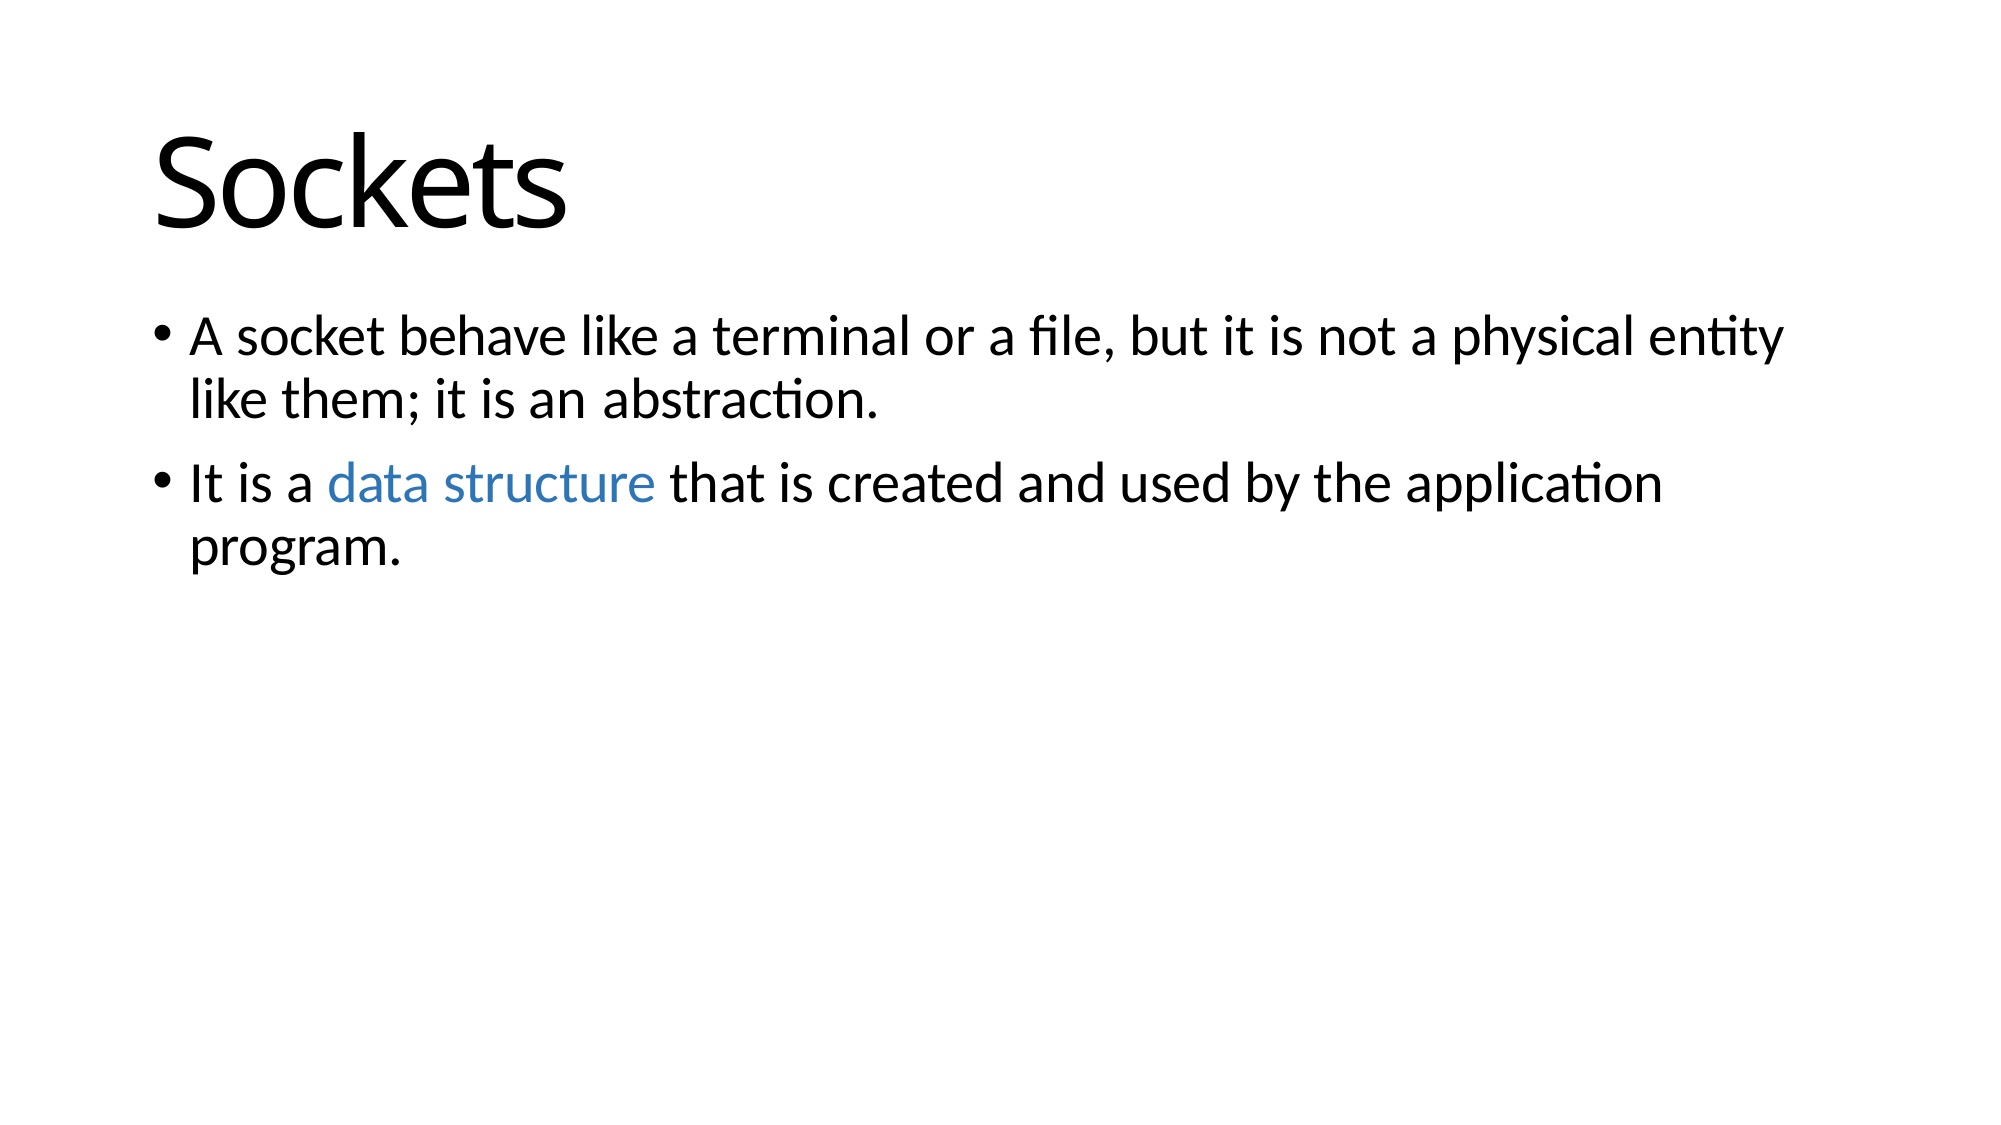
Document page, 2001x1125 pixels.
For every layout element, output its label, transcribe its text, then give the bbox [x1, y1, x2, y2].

title Sockets [150, 100, 700, 291]
text_box A socket behave like a terminal or a file, but it is not a physical entity like them; it is an abstraction. It is a data structure that is created and used by the application program. [150, 294, 1808, 577]
